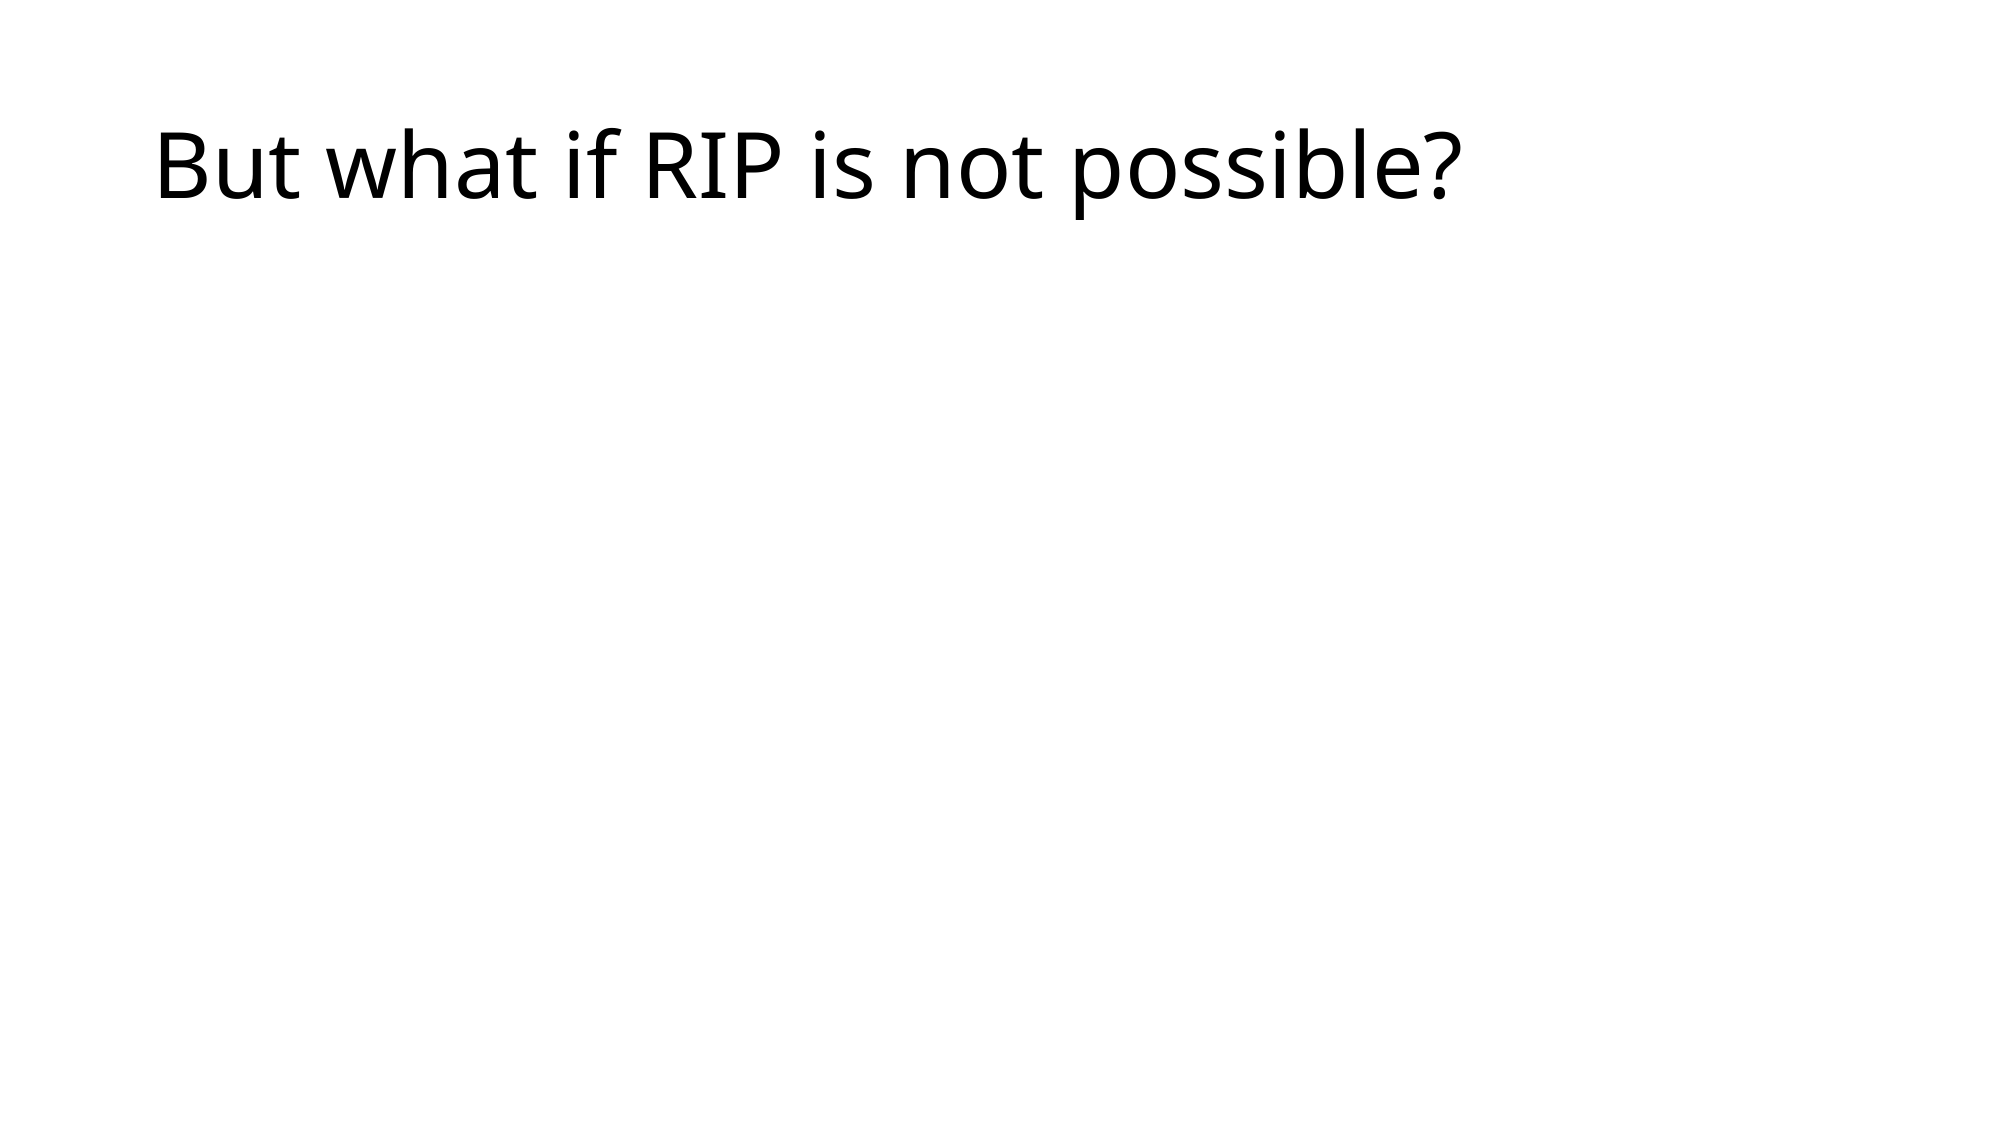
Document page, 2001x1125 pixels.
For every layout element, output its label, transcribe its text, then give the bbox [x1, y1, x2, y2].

title But what if RIP is not possible? [137, 59, 1863, 278]
